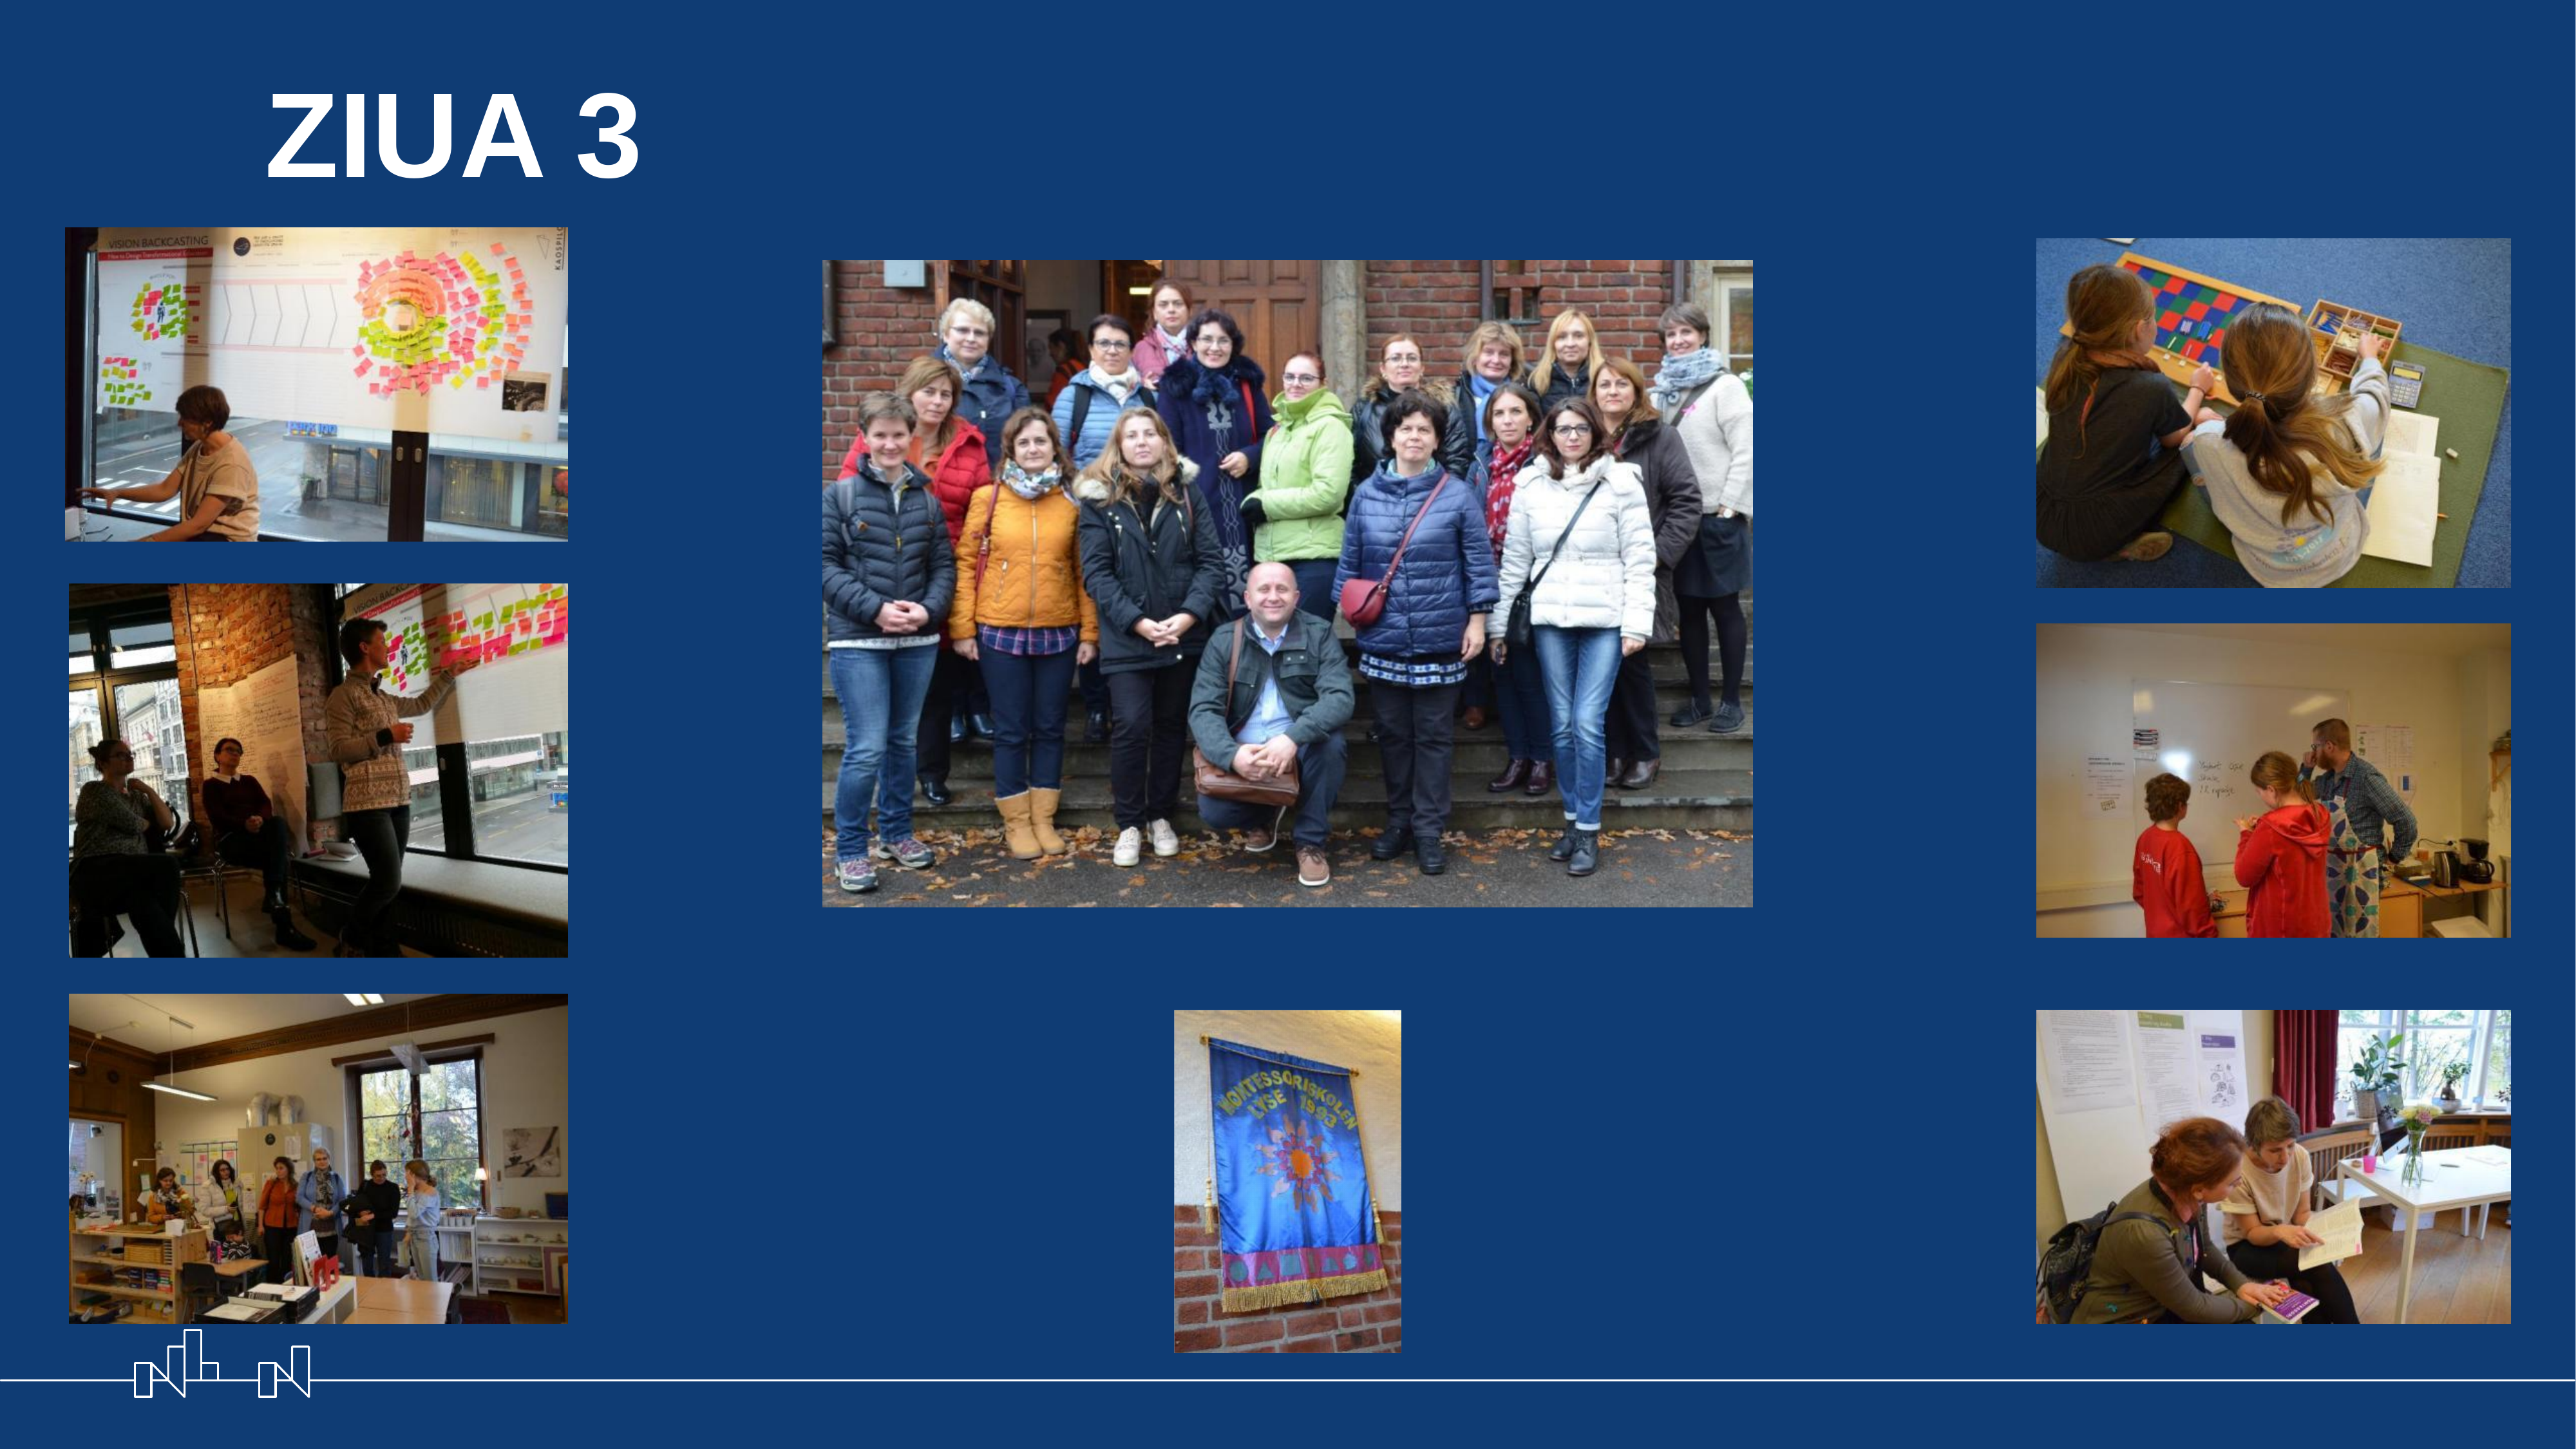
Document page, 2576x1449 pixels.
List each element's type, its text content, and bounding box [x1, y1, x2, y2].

picture [822, 260, 1753, 908]
picture [1116, 1010, 1459, 1352]
picture [2036, 238, 2511, 588]
picture [2036, 623, 2511, 938]
picture [69, 994, 568, 1324]
title ZIUA 3 [214, 55, 694, 203]
picture [2036, 1010, 2511, 1324]
picture [65, 227, 568, 542]
picture [69, 583, 568, 958]
